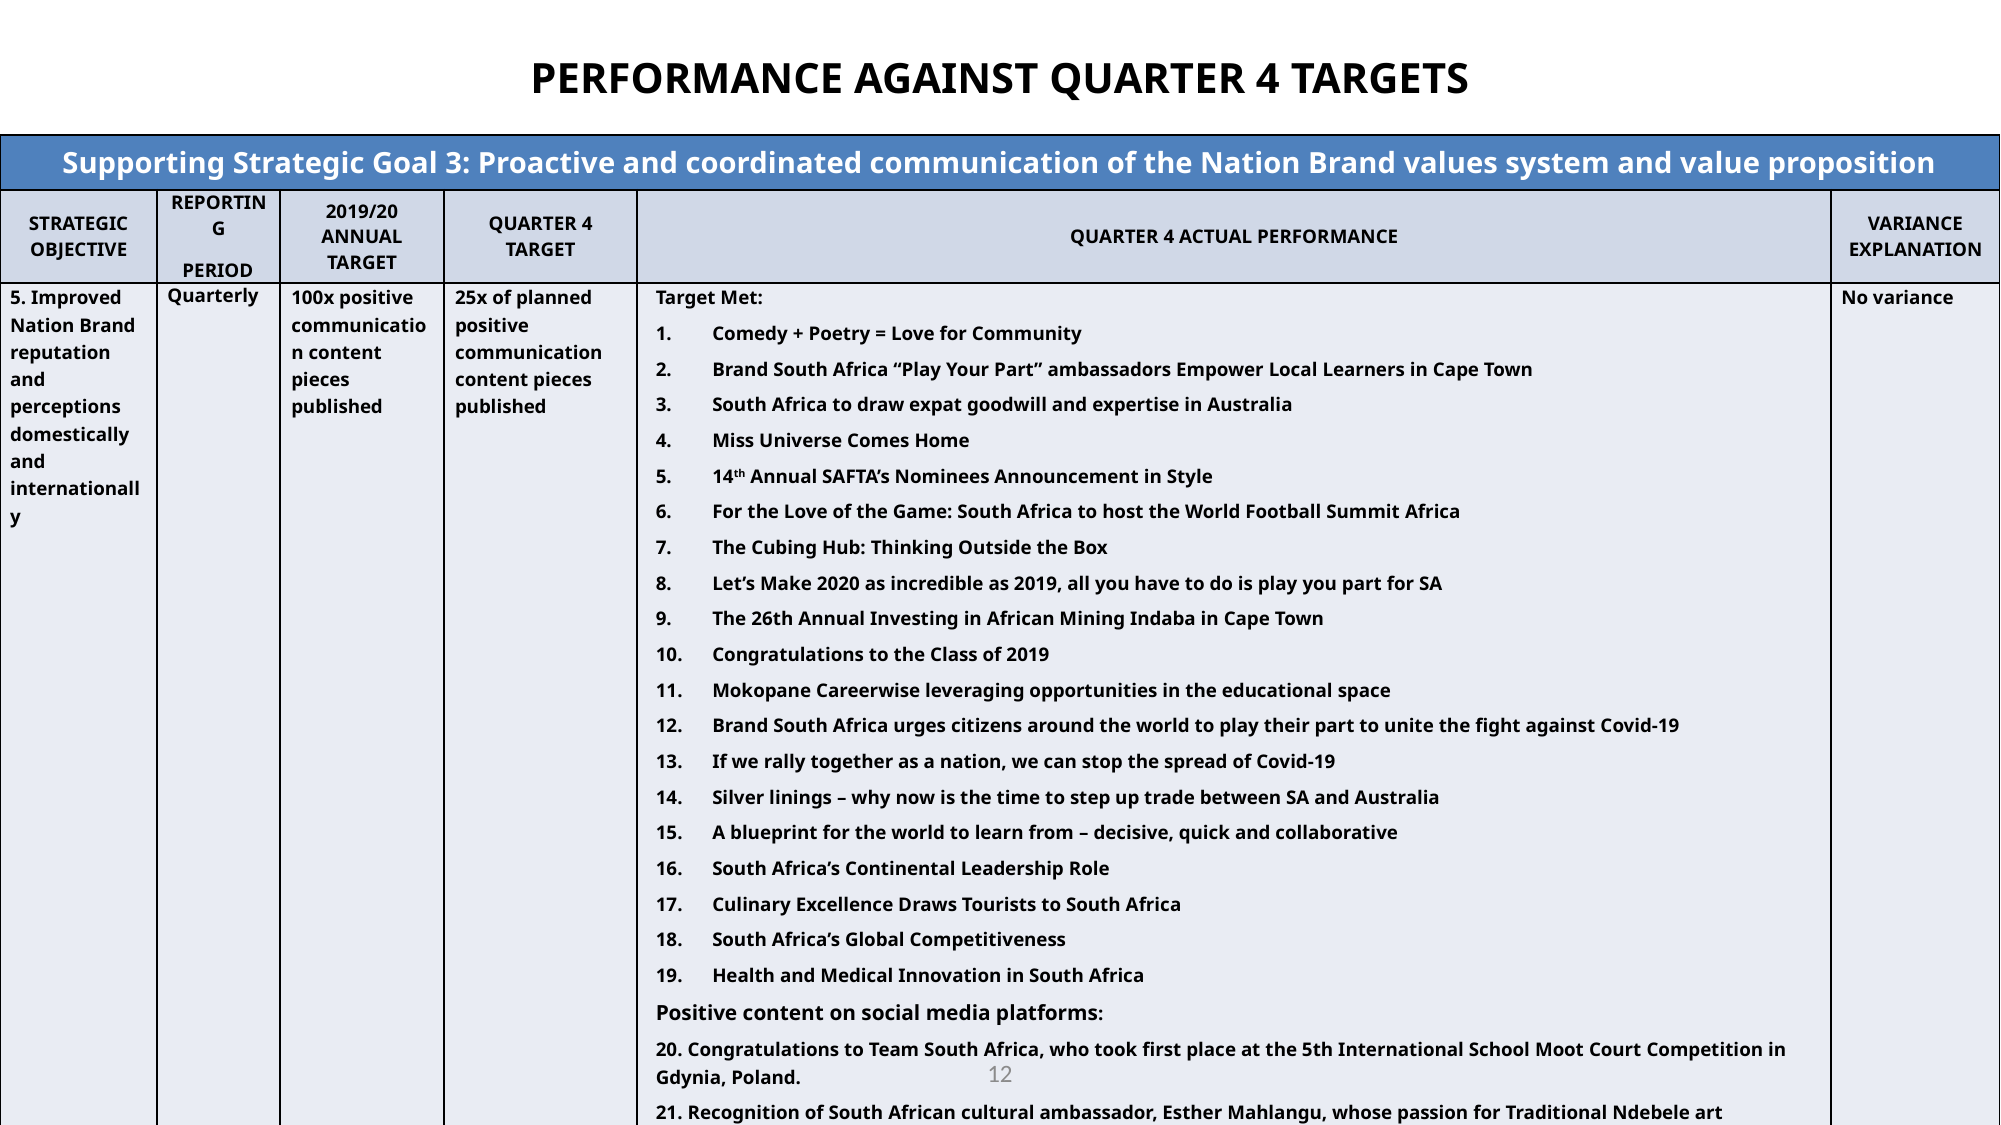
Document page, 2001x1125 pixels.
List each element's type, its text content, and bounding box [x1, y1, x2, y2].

table_cell Quarterly [158, 284, 279, 1125]
table_cell STRATEGIC OBJECTIVE [1, 191, 156, 282]
table_cell 25x of planned positive communication content pieces published [445, 284, 636, 1125]
footer 12 [683, 1042, 1317, 1103]
table_header Supporting Strategic Goal 3: Proactive and coordinated communication of the Nation Brand values system and value proposition [1, 136, 1999, 189]
table_cell 5. Improved Nation Brand reputation and perceptions domestically and internationally [1, 284, 156, 1125]
table_cell 100x positive communication content pieces published [281, 284, 443, 1125]
table_cell No variance [1832, 284, 1999, 1125]
table_cell REPORTING PERIOD [158, 191, 279, 282]
table_cell QUARTER 4 TARGET [445, 191, 636, 282]
title PERFORMANCE AGAINST QUARTER 4 TARGETS [99, 19, 1900, 134]
table_cell VARIANCE EXPLANATION [1832, 191, 1999, 282]
table_cell QUARTER 4 ACTUAL PERFORMANCE [638, 191, 1830, 282]
table_cell 2019/20 ANNUAL TARGET [281, 191, 443, 282]
table_cell Target Met: Comedy + Poetry = Love for Community Brand South Africa “Play Your Part” ambassadors Empower Local Learners in Cape Town South Africa to draw expat goodwill and expertise in Australia Miss Universe Comes Home 14th Annual SAFTA’s Nominees Announcement in Style For the Love of the Game: South Africa to host the World Football Summit Africa The Cubing Hub: Thinking Outside the Box Let’s Make 2020 as incredible as 2019, all you have to do is play you part for SA The 26th Annual Investing in African Mining Indaba in Cape Town Congratulations to the Class of 2019 Mokopane Careerwise leveraging opportunities in the educational space Brand South Africa urges citizens around the world to play their part to unite the fight against Covid-19 If we rally together as a nation, we can stop the spread of Covid-19 Silver linings – why now is the time to step up trade between SA and Australia A blueprint for the world to learn from – decisive, quick and collaborative South Africa’s Continental Leadership Role Culinary Excellence Draws Tourists to South Africa South Africa’s Global Competitiveness Health and Medical Innovation in South Africa Positive content on social media platforms: 20. Congratulations to Team South Africa, who took first place at the 5th International School Moot Court Competition in Gdynia, Poland. 21. Recognition of South African cultural ambassador, Esther Mahlangu, whose passion for Traditional Ndebele art continues to make waves on the global stage and with mega brands. 22. Local film, The Zulu Wedding, won big at Pan African Film & Arts Festival 2020, bagging the Festival Director’s award - Best Narrative Feature [638, 284, 1830, 1125]
